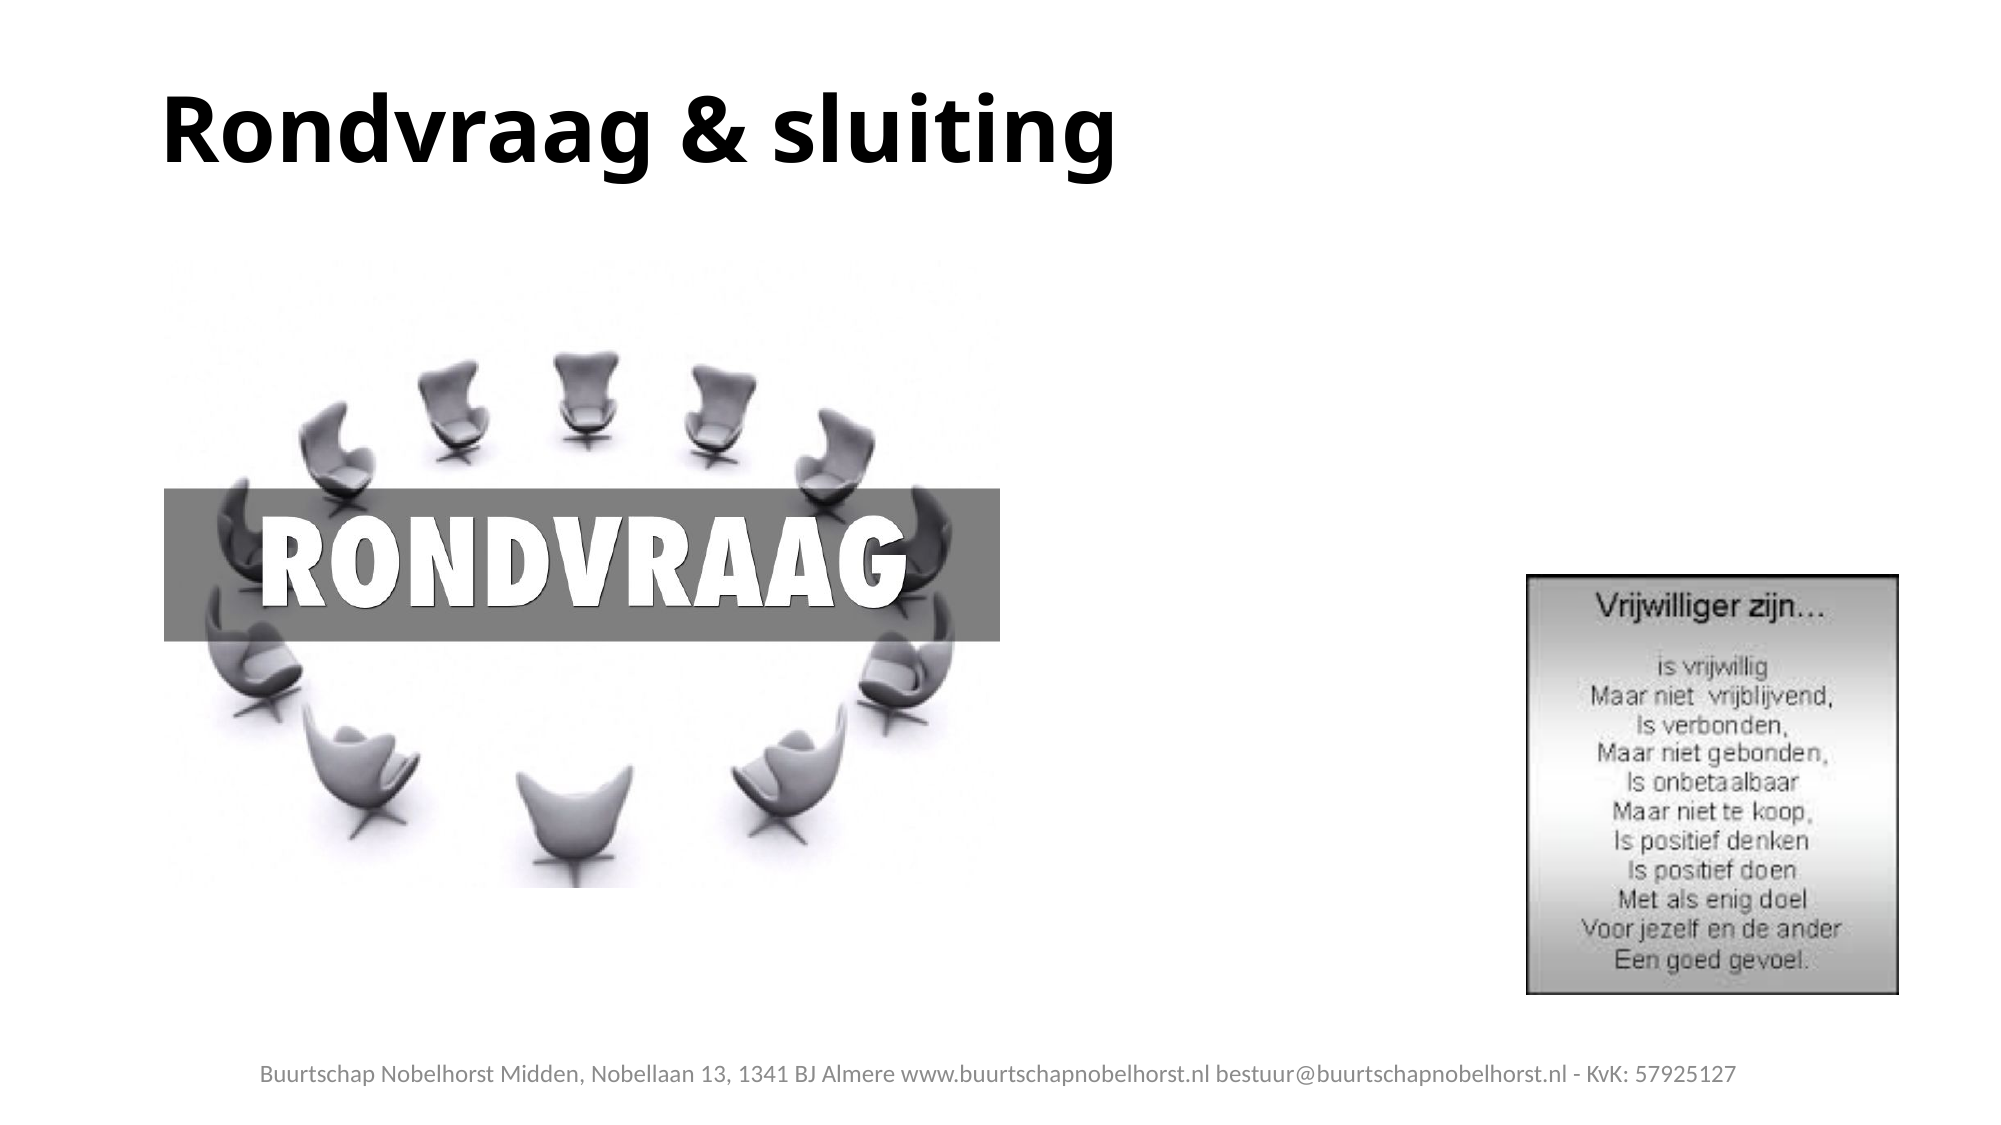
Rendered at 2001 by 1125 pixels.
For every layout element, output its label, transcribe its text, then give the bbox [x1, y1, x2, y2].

picture [1525, 574, 1899, 995]
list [164, 260, 1000, 888]
footer Buurtschap Nobelhorst Midden, Nobellaan 13, 1341 BJ Almere www.buurtschapnobelhorst.nl bestuur@buurtschapnobelhorst.nl - KvK: 57925127 [0, 1042, 2000, 1103]
title Rondvraag & sluiting [144, 59, 1863, 207]
